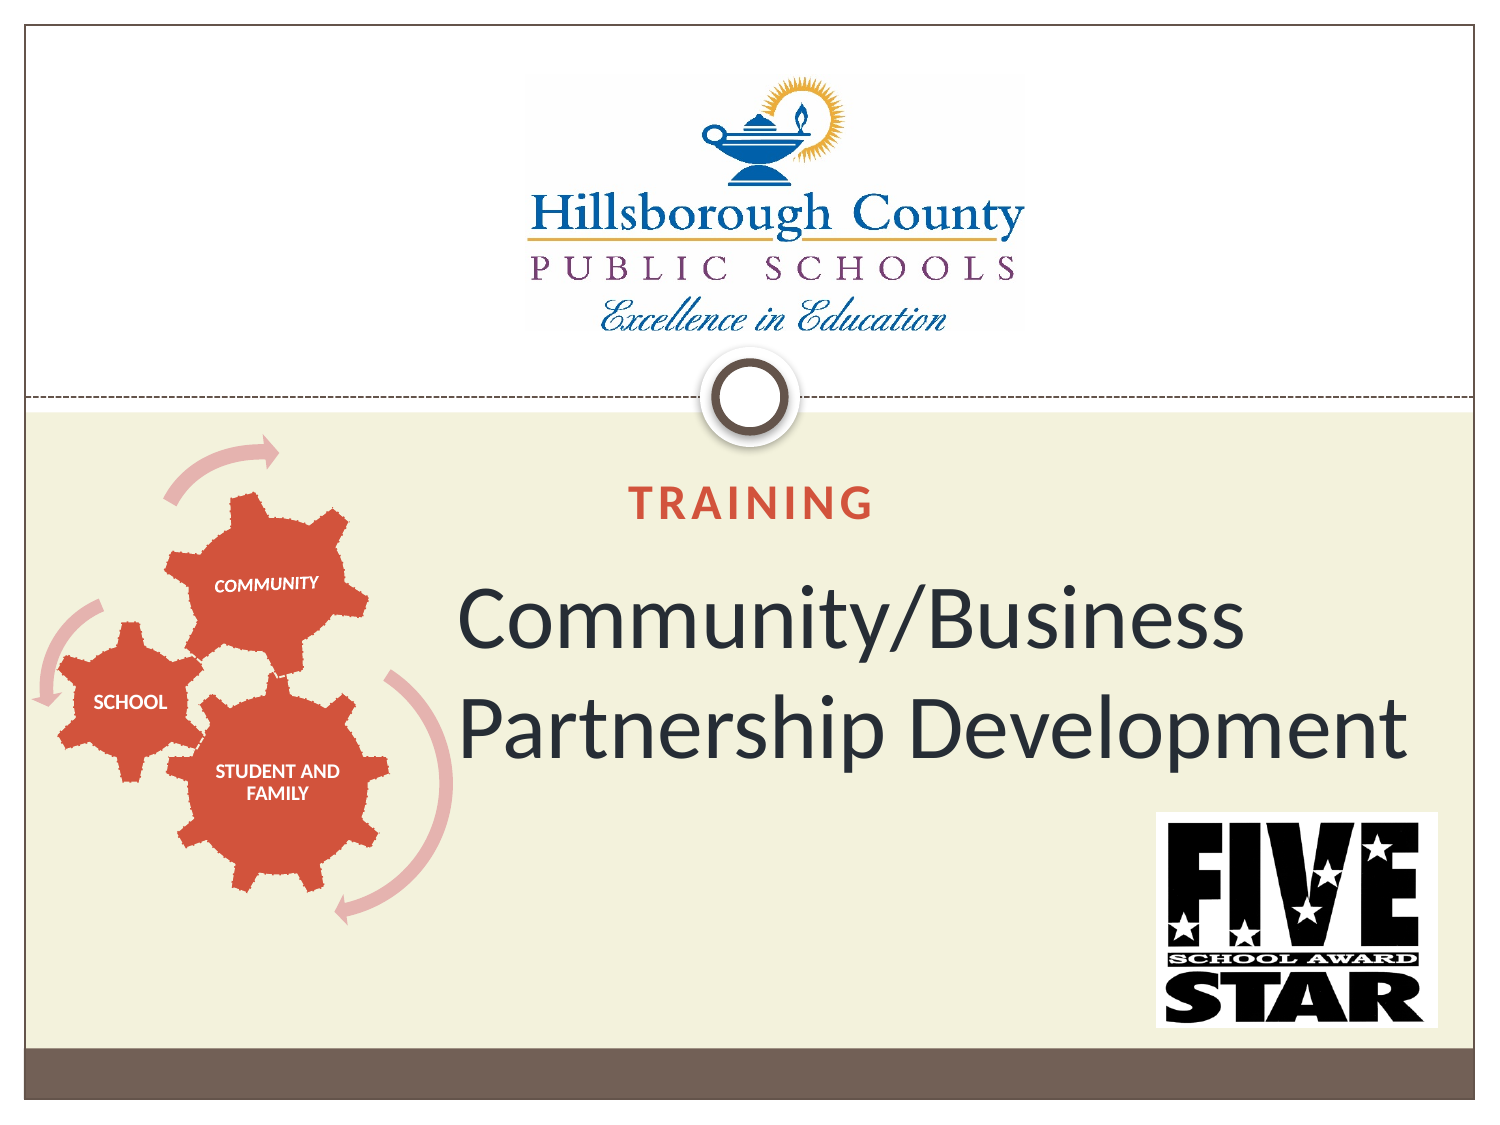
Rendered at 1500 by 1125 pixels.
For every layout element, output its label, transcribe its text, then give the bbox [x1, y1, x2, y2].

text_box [0, 474, 426, 888]
subtitle training [225, 462, 1275, 727]
picture [1155, 812, 1438, 1029]
picture [524, 74, 1026, 331]
text_box Community/Business Partnership Development [442, 549, 1438, 785]
